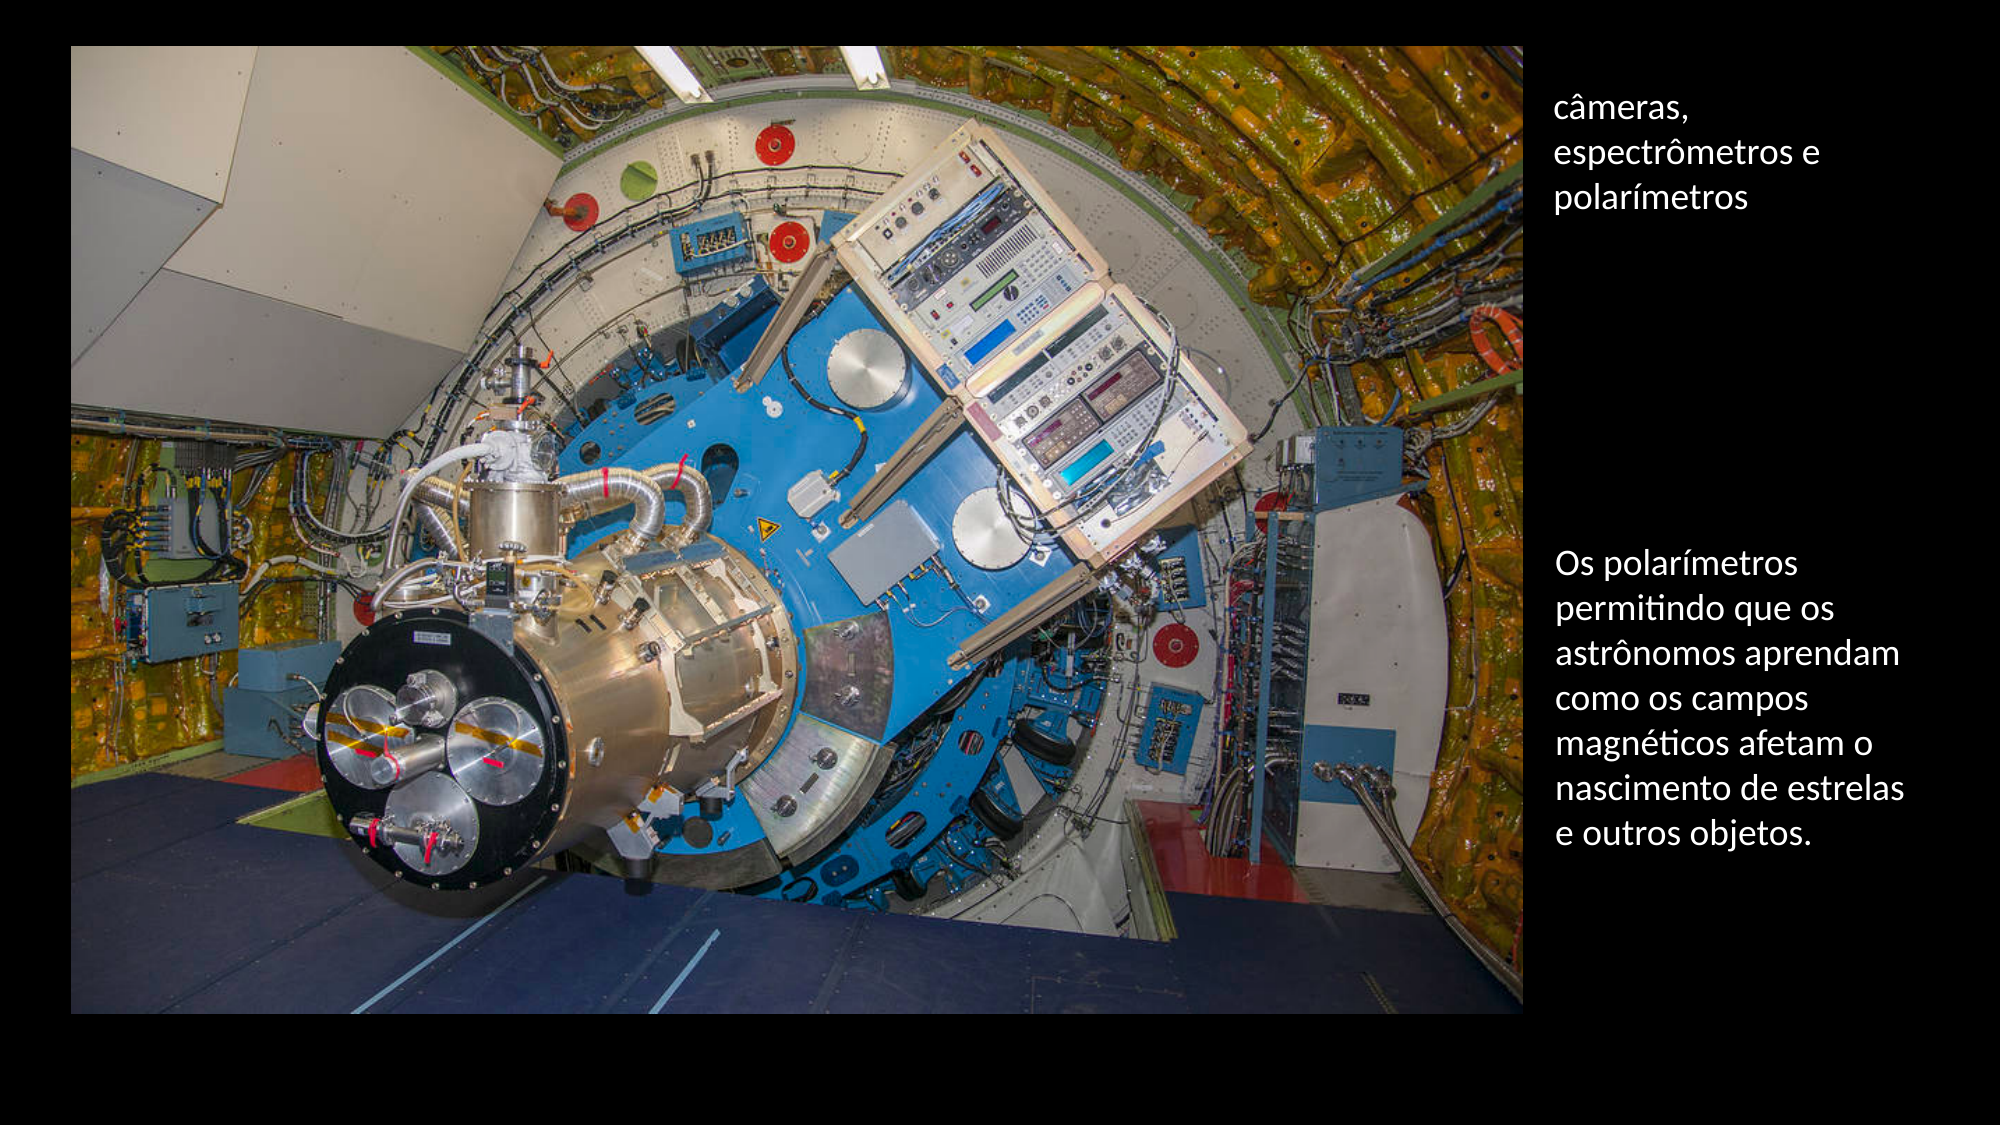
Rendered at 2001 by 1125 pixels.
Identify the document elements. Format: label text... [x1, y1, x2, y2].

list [71, 46, 1523, 1014]
text_box câmeras, espectrômetros e polarímetros [1538, 74, 1930, 225]
text_box Os polarímetros permitindo que os astrônomos aprendam como os campos magnéticos afetam o nascimento de estrelas e outros objetos. [1540, 531, 1932, 861]
